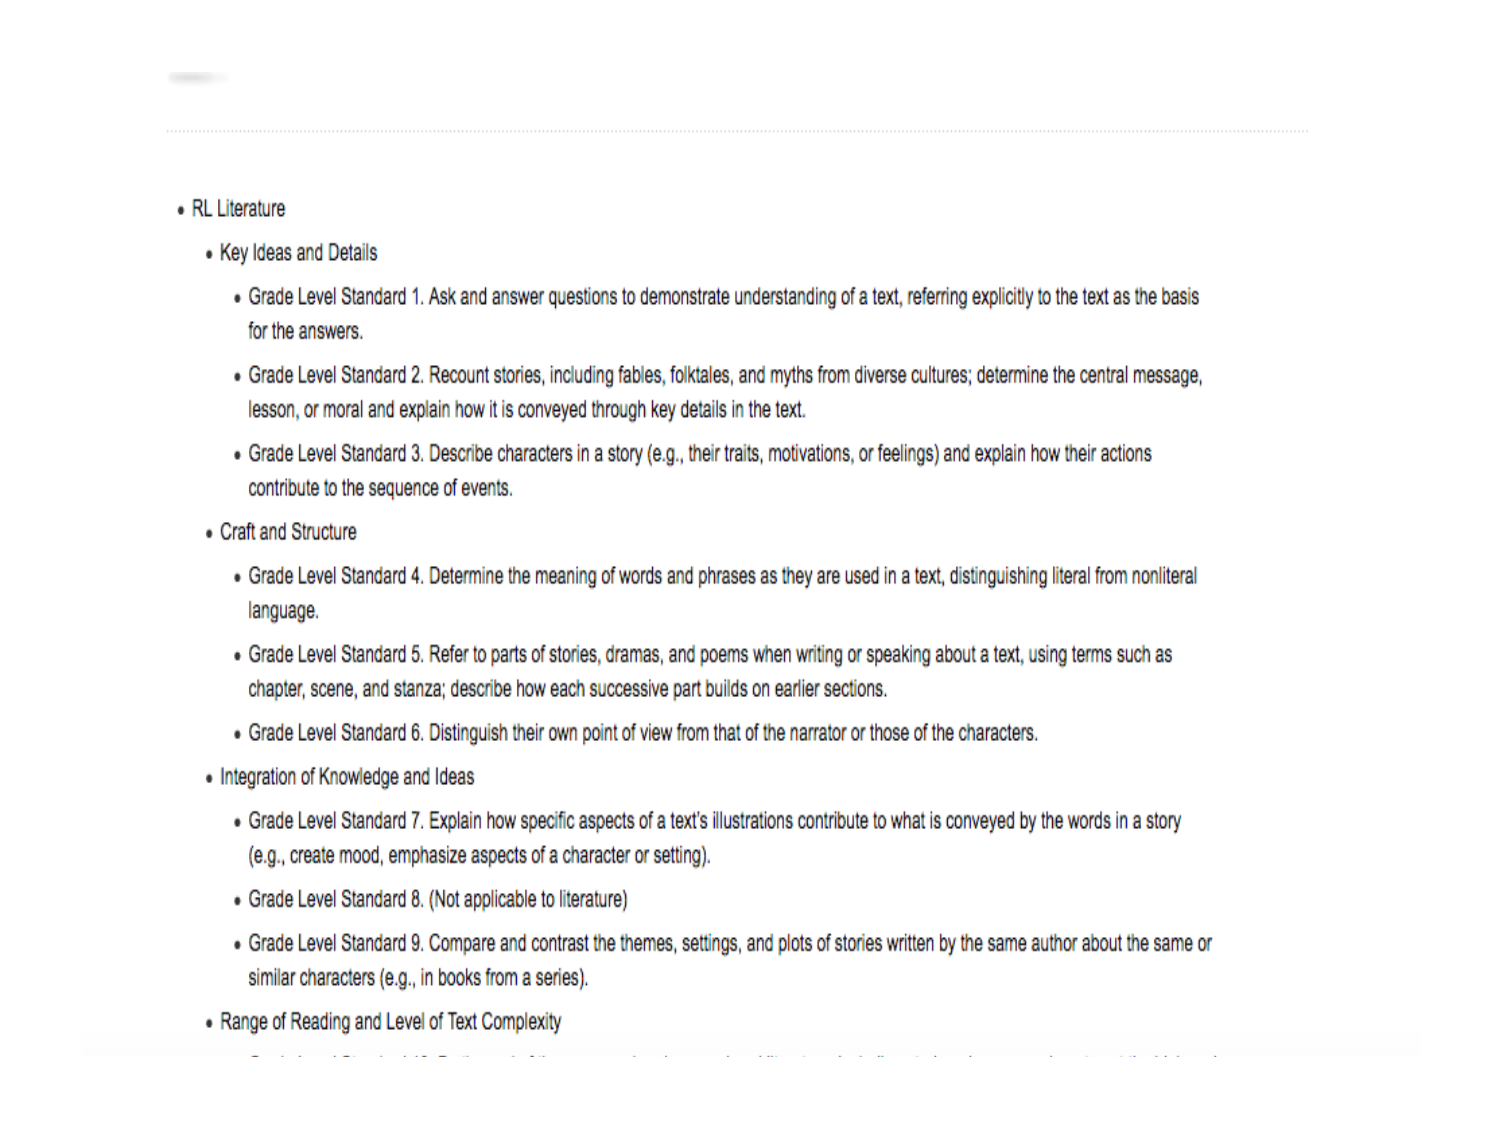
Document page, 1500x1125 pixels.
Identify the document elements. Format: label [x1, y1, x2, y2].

list [81, 72, 1422, 1057]
